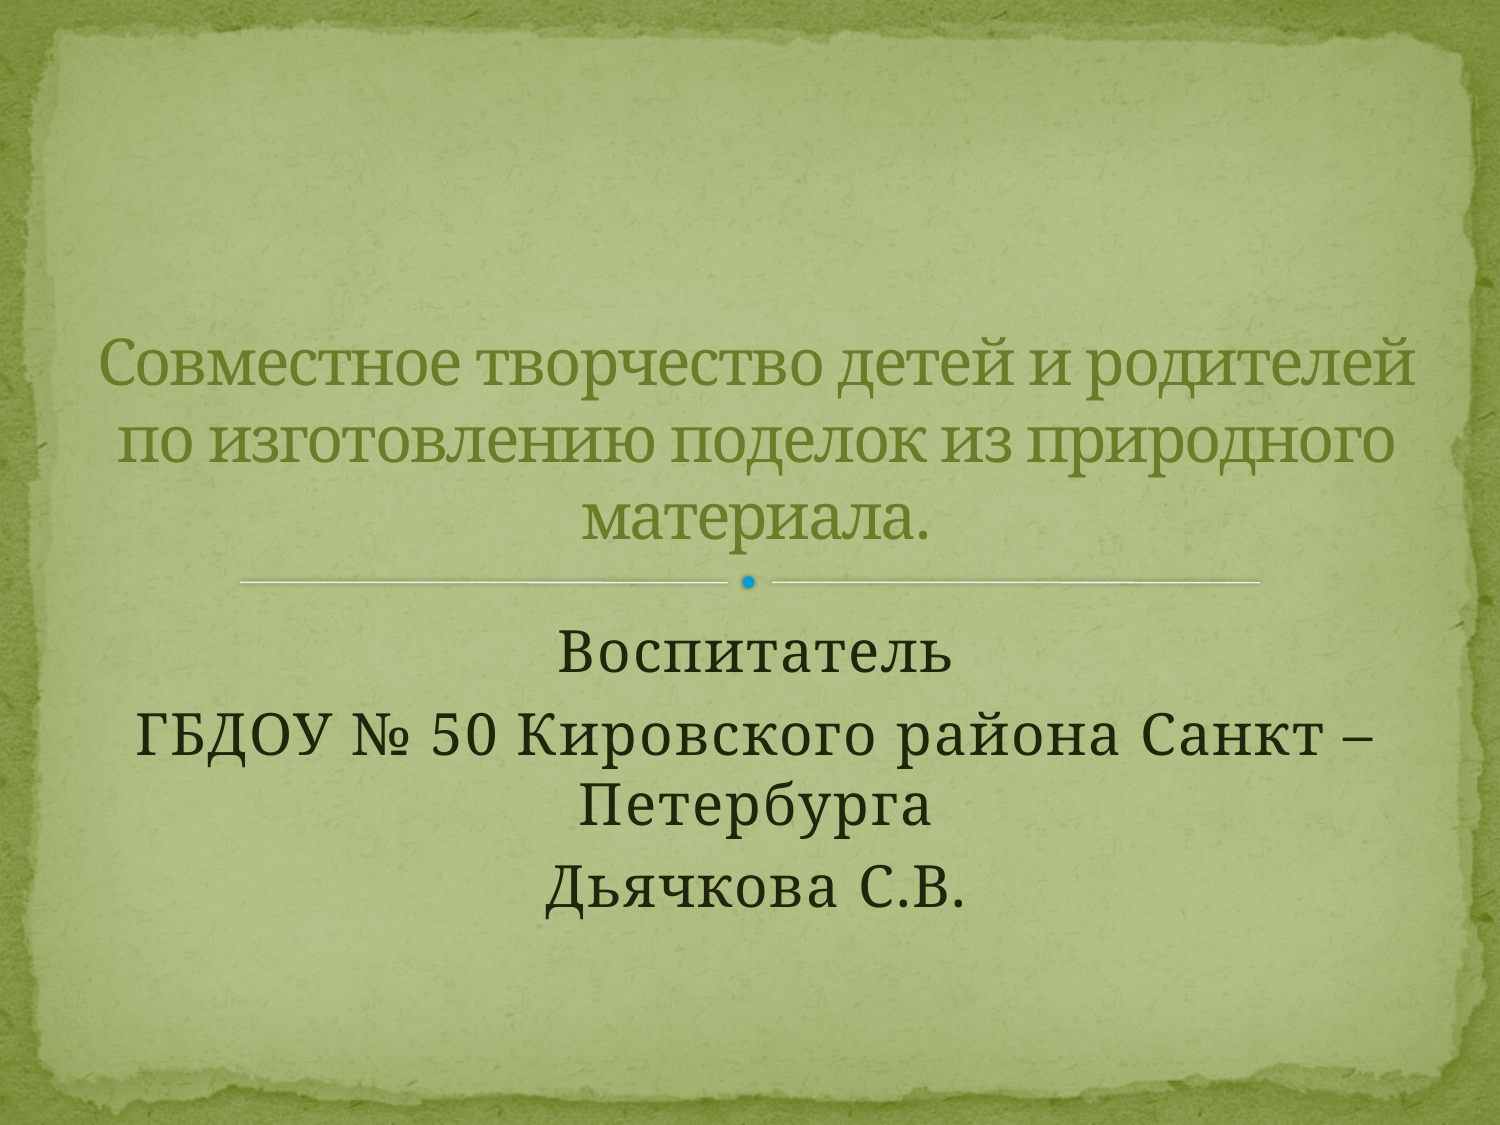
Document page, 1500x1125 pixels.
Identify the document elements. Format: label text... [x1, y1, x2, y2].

title Совместное творчество детей и родителей по изготовлению поделок из природного материала. [74, 235, 1438, 561]
subtitle Воспитатель ГБДОУ № 50 Кировского района Санкт – Петербурга Дьячкова С.В. [75, 606, 1438, 795]
